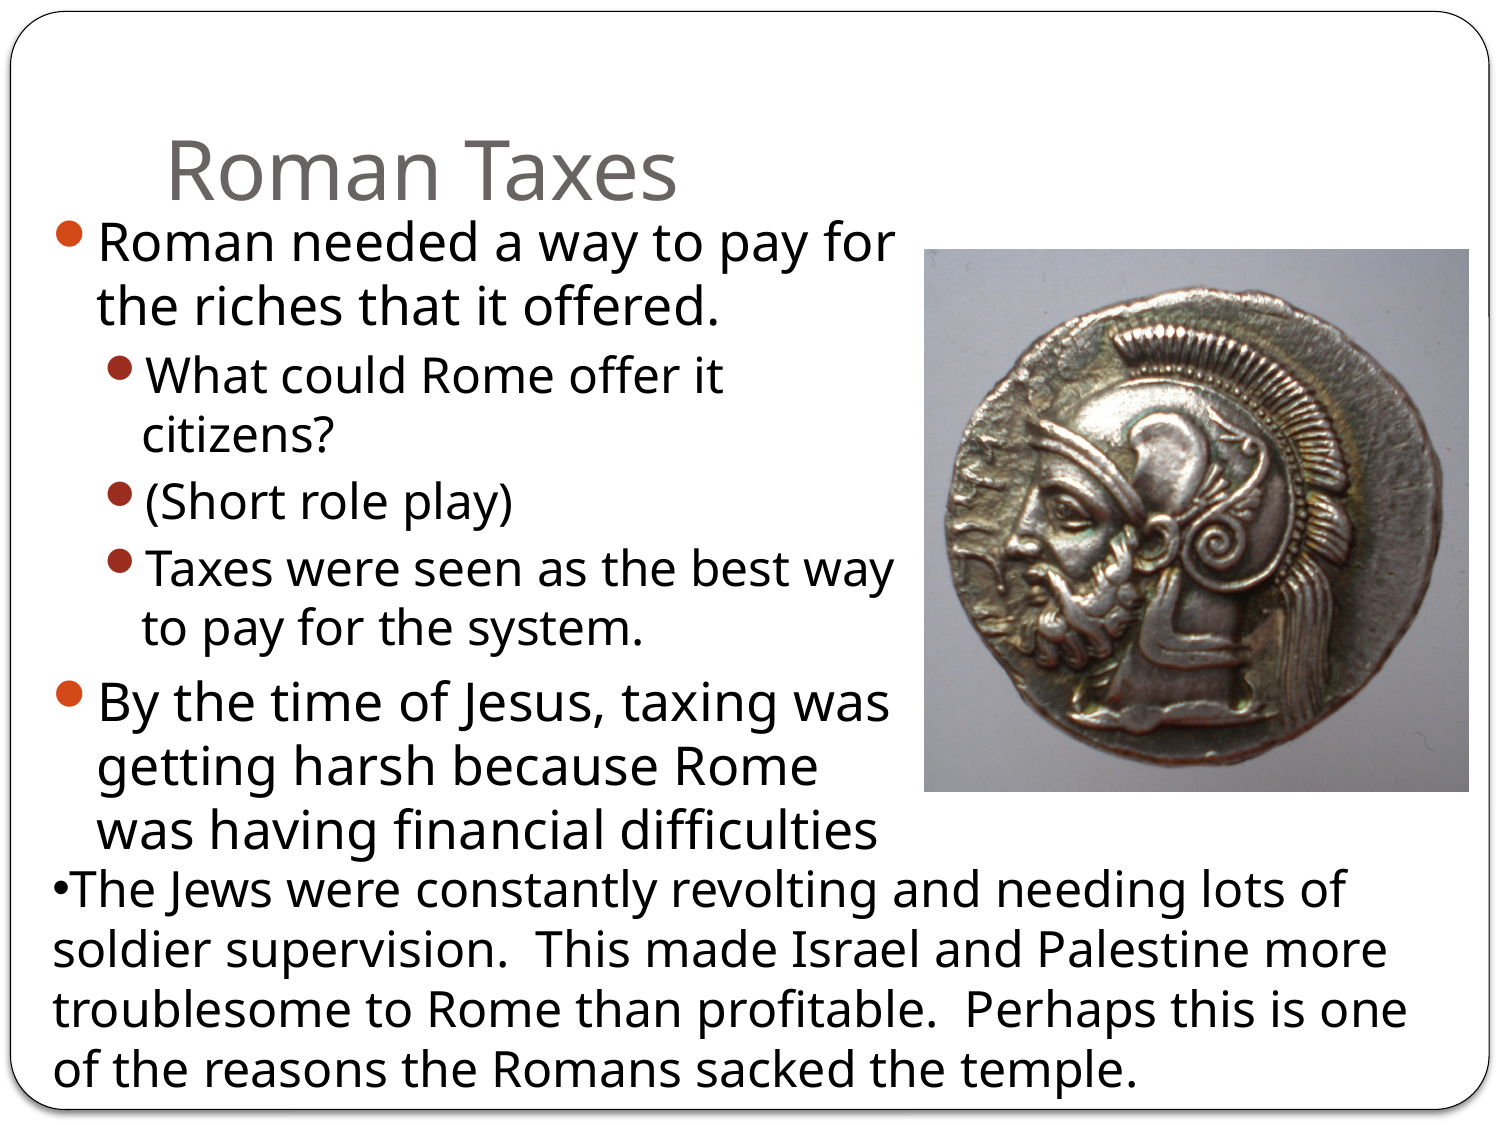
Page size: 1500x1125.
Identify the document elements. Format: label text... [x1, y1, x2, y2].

text_box The Jews were constantly revolting and needing lots of soldier supervision. This made Israel and Palestine more troublesome to Rome than profitable. Perhaps this is one of the reasons the Romans sacked the temple. [37, 849, 1463, 1105]
picture [924, 249, 1469, 792]
list Roman needed a way to pay for the riches that it offered. What could Rome offer it citizens? (Short role play) Taxes were seen as the best way to pay for the system. By the time of Jesus, taxing was getting harsh because Rome was having financial difficulties [37, 200, 938, 849]
title Roman Taxes [150, 45, 1425, 233]
